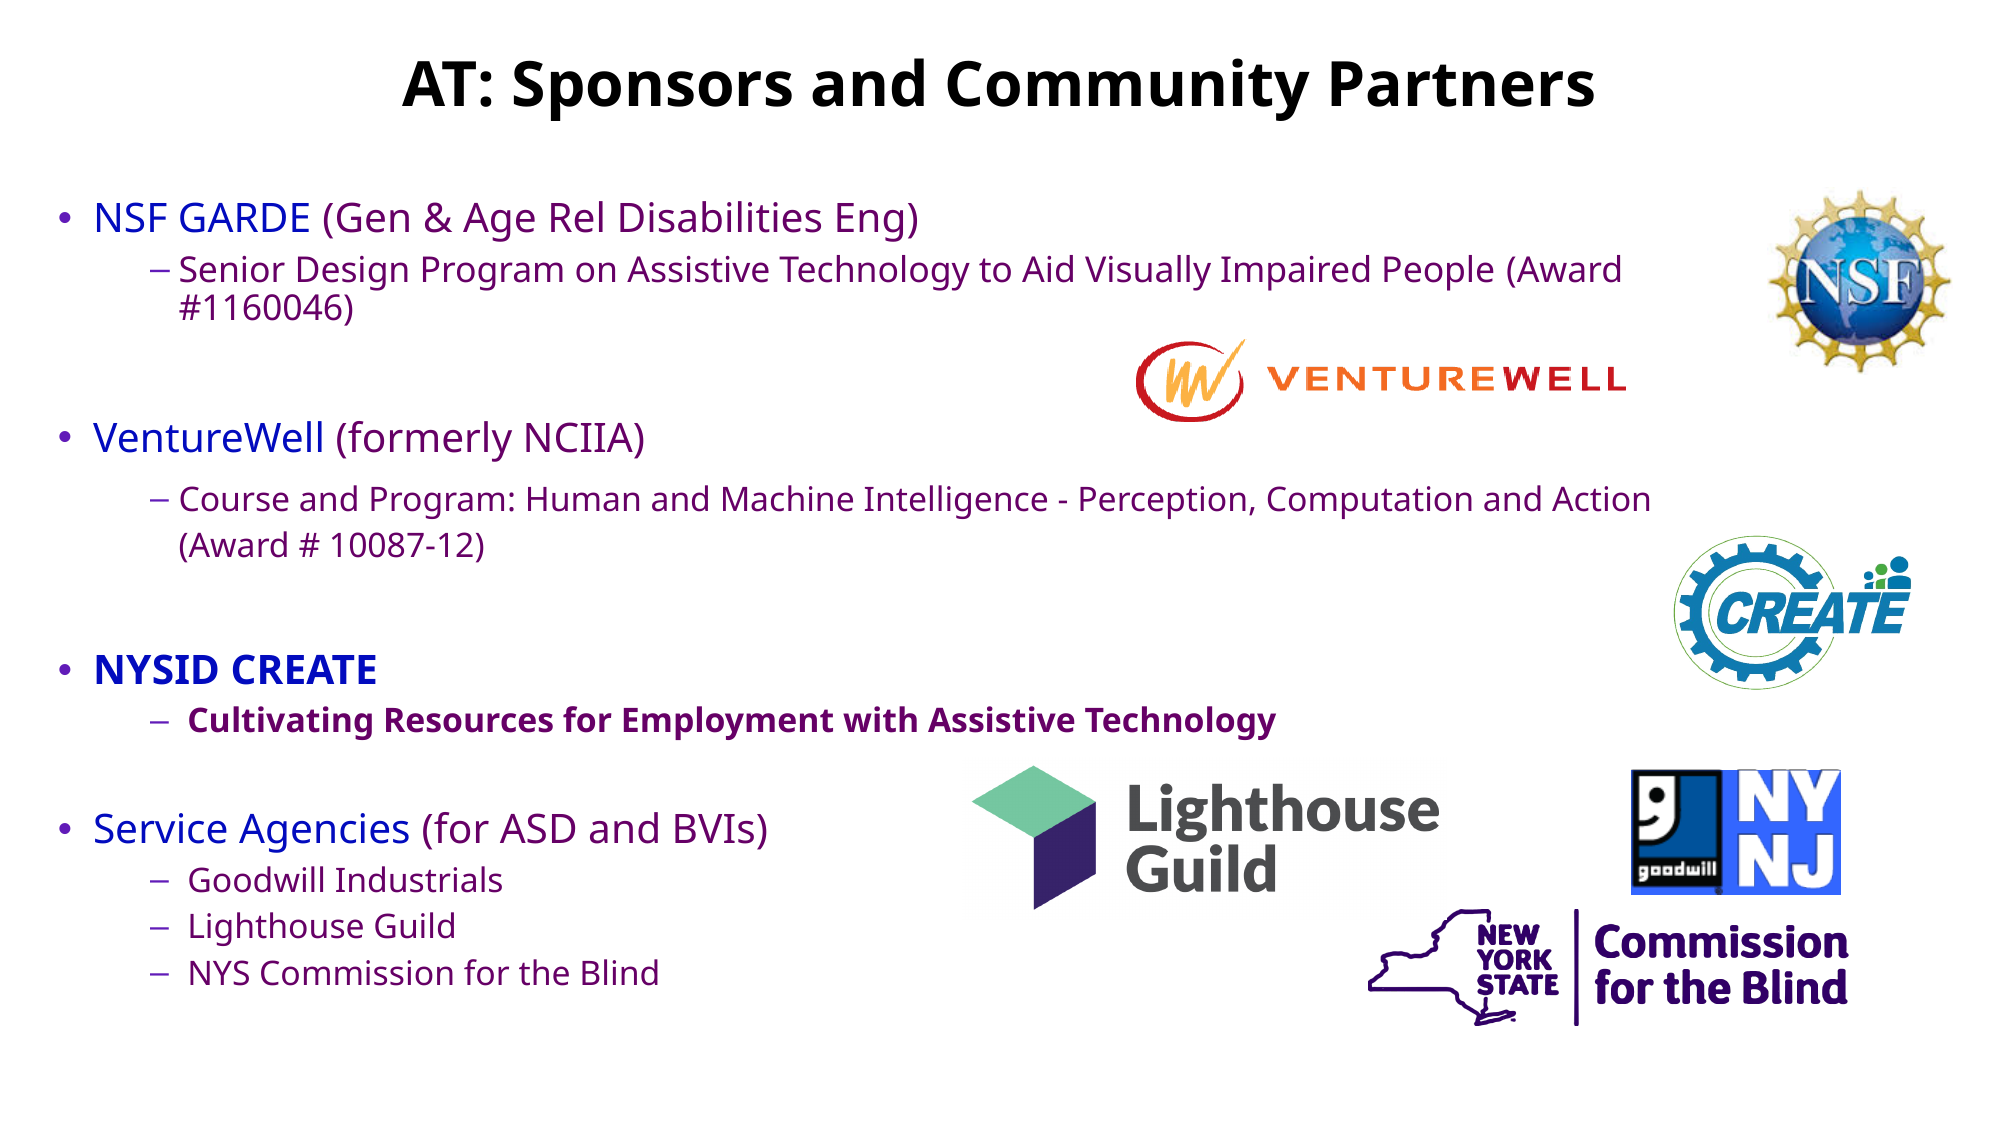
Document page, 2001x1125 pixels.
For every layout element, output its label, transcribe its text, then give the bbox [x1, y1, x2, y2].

title AT: Sponsors and Community Partners [200, 0, 1800, 163]
picture [961, 757, 1864, 1026]
picture [1767, 187, 1953, 376]
picture [1631, 769, 1842, 895]
picture [1136, 338, 1626, 422]
list NSF GARDE (Gen & Age Rel Disabilities Eng) Senior Design Program on Assistive Technology to Aid Visually Impaired People (Award #1160046) VentureWell (formerly NCIIA) Course and Program: Human and Machine Intelligence - Perception, Computation and Action (Award # 10087-12) NYSID CREATE Cultivating Resources for Employment with Assistive Technology Service Agencies (for ASD and BVIs) Goodwill Industrials Lighthouse Guild NYS Commission for the Blind [0, 187, 1737, 1013]
picture [1670, 534, 1915, 691]
